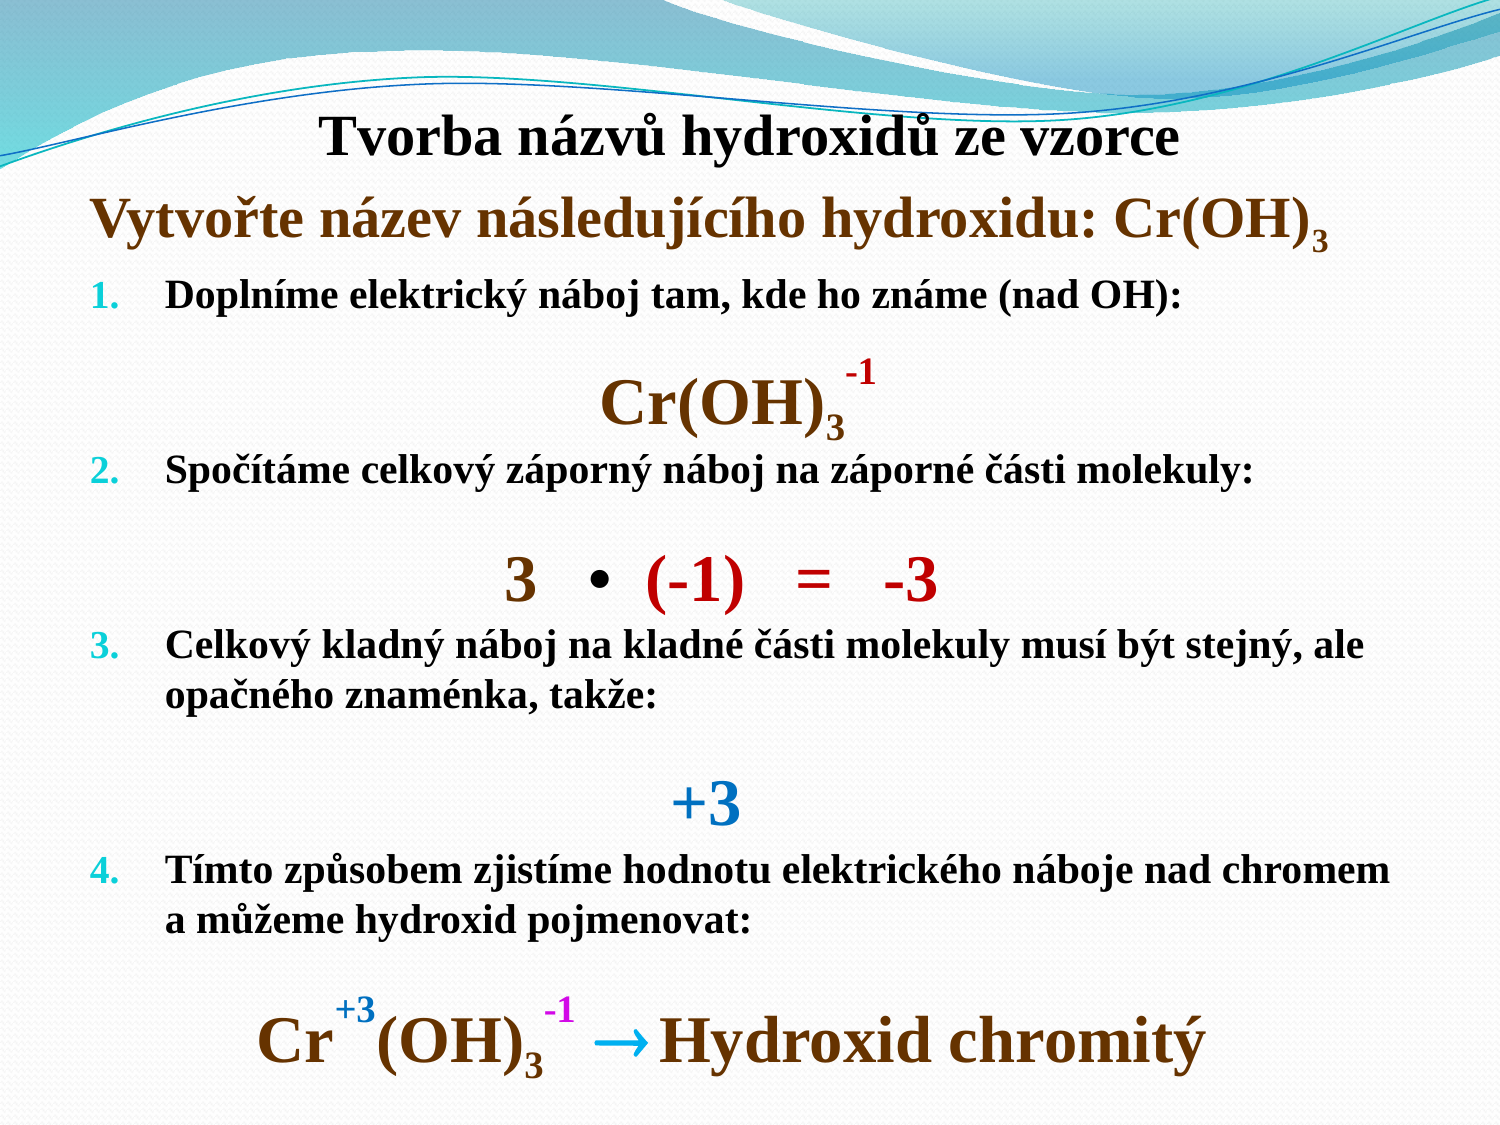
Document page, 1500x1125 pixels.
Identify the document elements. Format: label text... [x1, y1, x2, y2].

text_box Cr(OH)3-1 [383, 338, 1093, 456]
text_box Cr+3(OH)3-1  Hydroxid chromitý [41, 976, 1424, 1094]
text_box 3 • (-1) = -3 [490, 527, 1140, 622]
list Tvorba názvů hydroxidů ze vzorce Vytvořte název následujícího hydroxidu: Cr(OH)3 Doplníme elektrický náboj tam, kde ho známe (nad OH): Spočítáme celkový záporný náboj na záporné části molekuly: Celkový kladný náboj na kladné části molekuly musí být stejný, ale opačného znaménka, takže: Tímto způsobem zjistíme hodnotu elektrického náboje nad chromem a můžeme hydroxid pojmenovat: [75, 90, 1425, 1106]
text_box +3 [655, 751, 833, 847]
